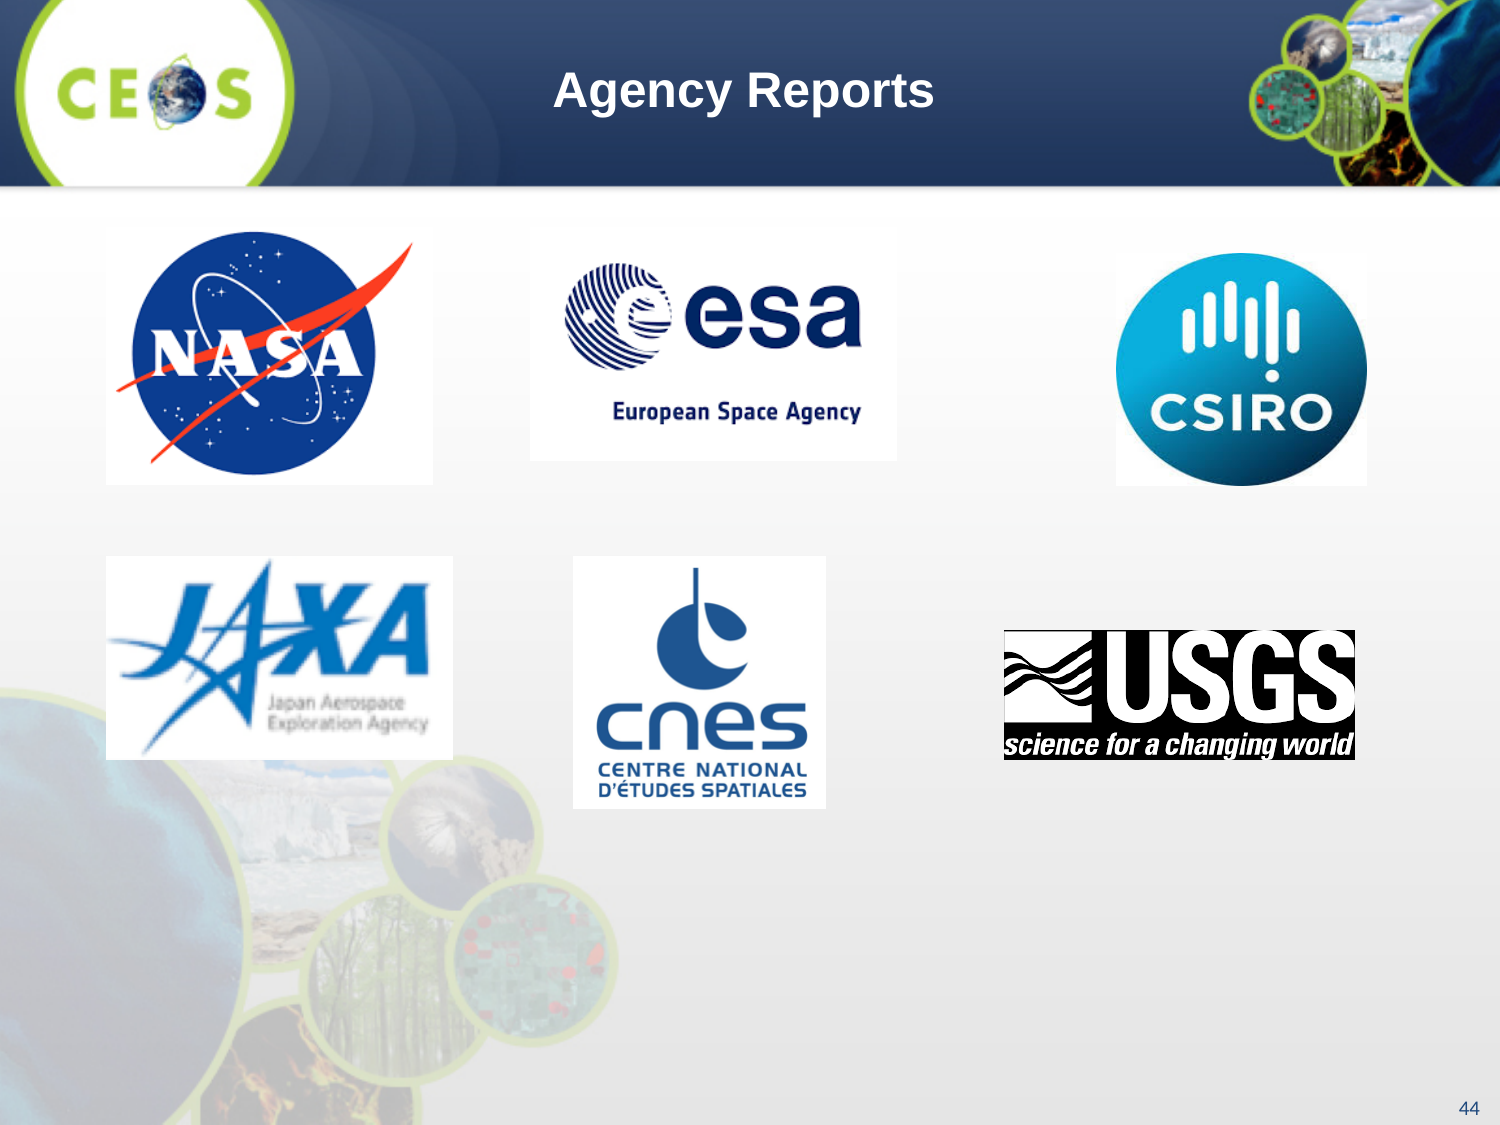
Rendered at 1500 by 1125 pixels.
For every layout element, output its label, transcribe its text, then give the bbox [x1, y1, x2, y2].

slide_number 44 [1436, 1086, 1489, 1119]
picture [0, 0, 1500, 1125]
list Agency Reports [337, 50, 1150, 138]
